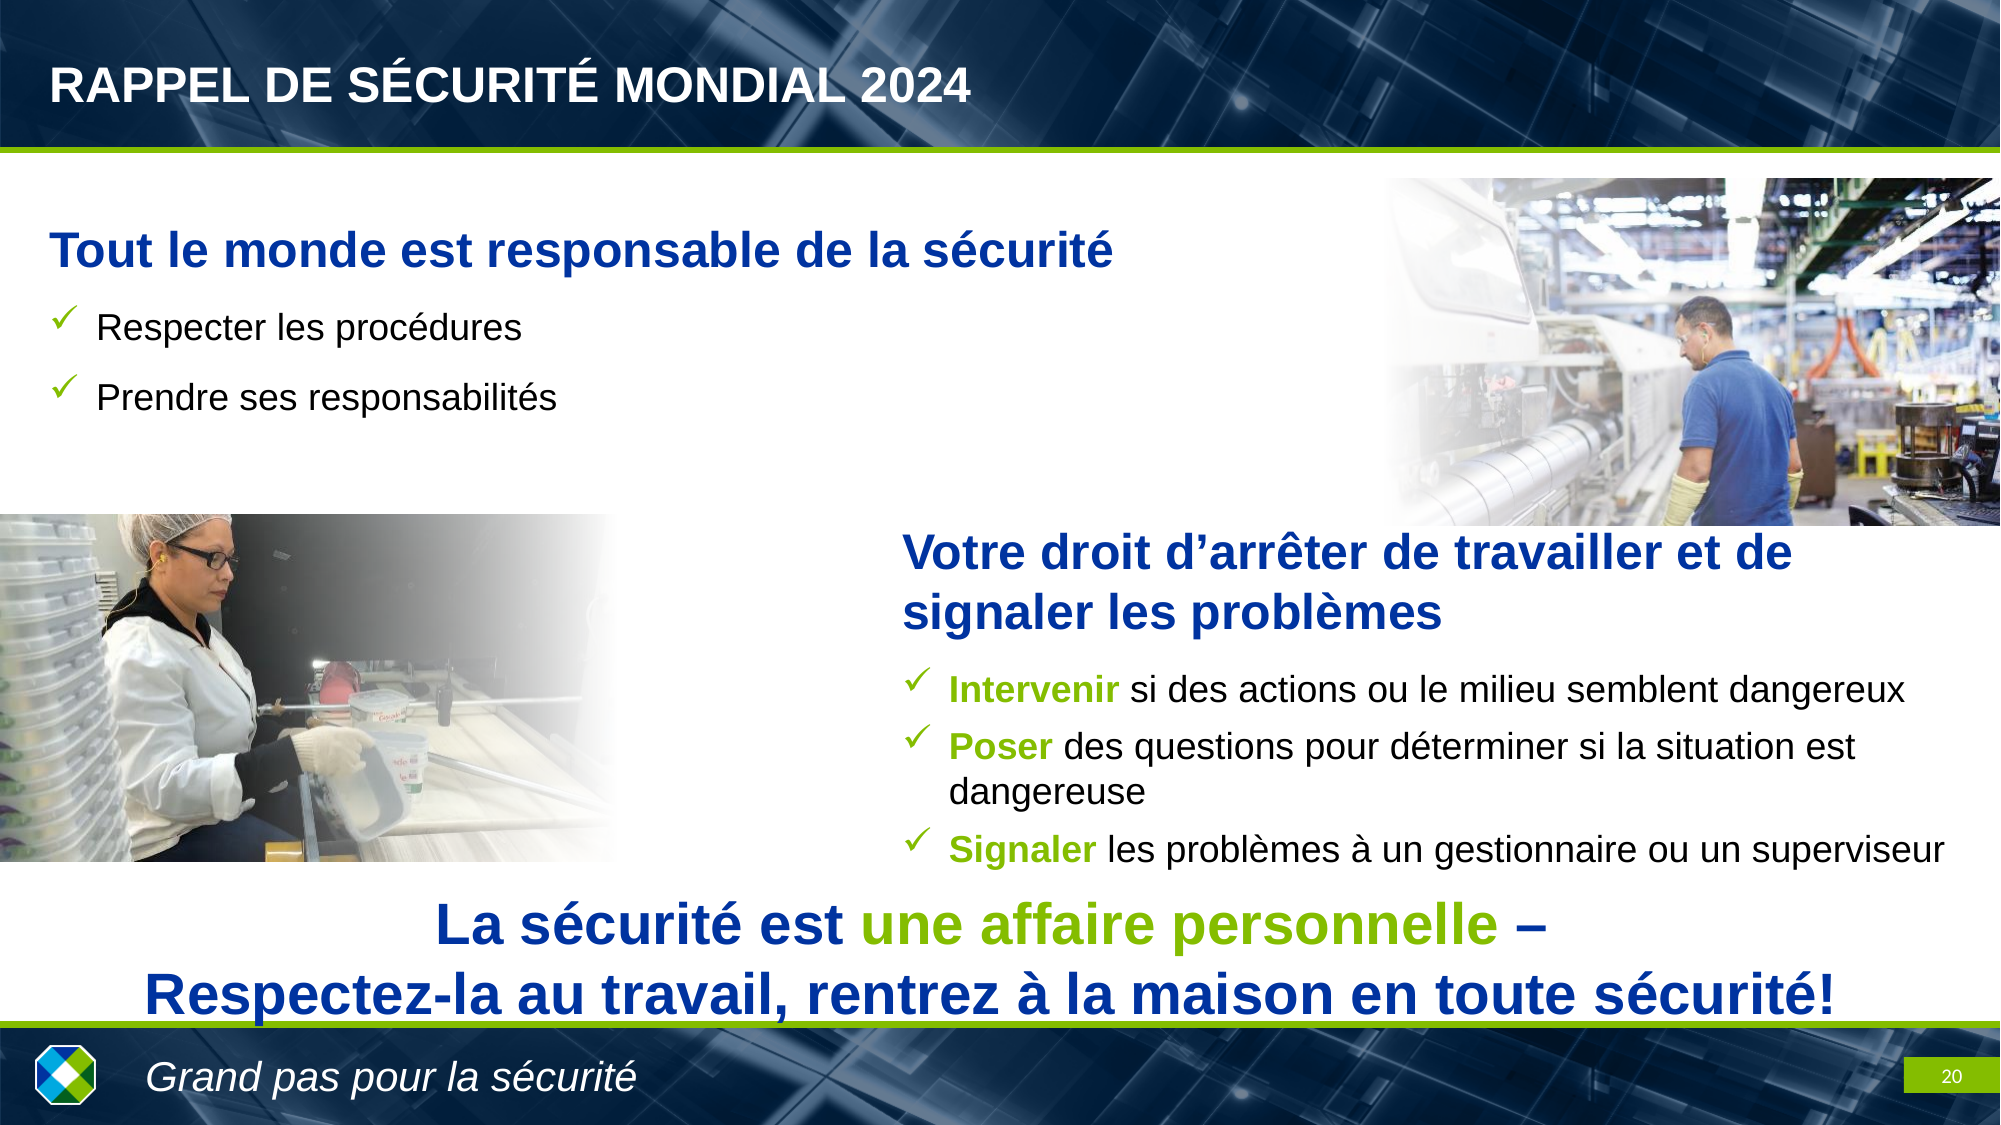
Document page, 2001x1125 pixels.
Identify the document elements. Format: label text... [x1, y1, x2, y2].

picture [0, 1025, 2000, 1125]
text_box Tout le monde est responsable de la sécurité Respecter les procédures Prendre ses responsabilités [34, 210, 1256, 426]
text_box Votre droit d’arrêter de travailler et de signaler les problèmes Intervenir si des actions ou le milieu semblent dangereux Poser des questions pour déterminer si la situation est dangereuse Signaler les problèmes à un gestionnaire ou un superviseur [887, 512, 2000, 878]
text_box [1383, 178, 2000, 526]
text_box La sécurité est une affaire personnelle – Respectez-la au travail, rentrez à la maison en toute sécurité! [69, 879, 1931, 1024]
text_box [0, 514, 617, 862]
picture [0, 0, 2000, 149]
